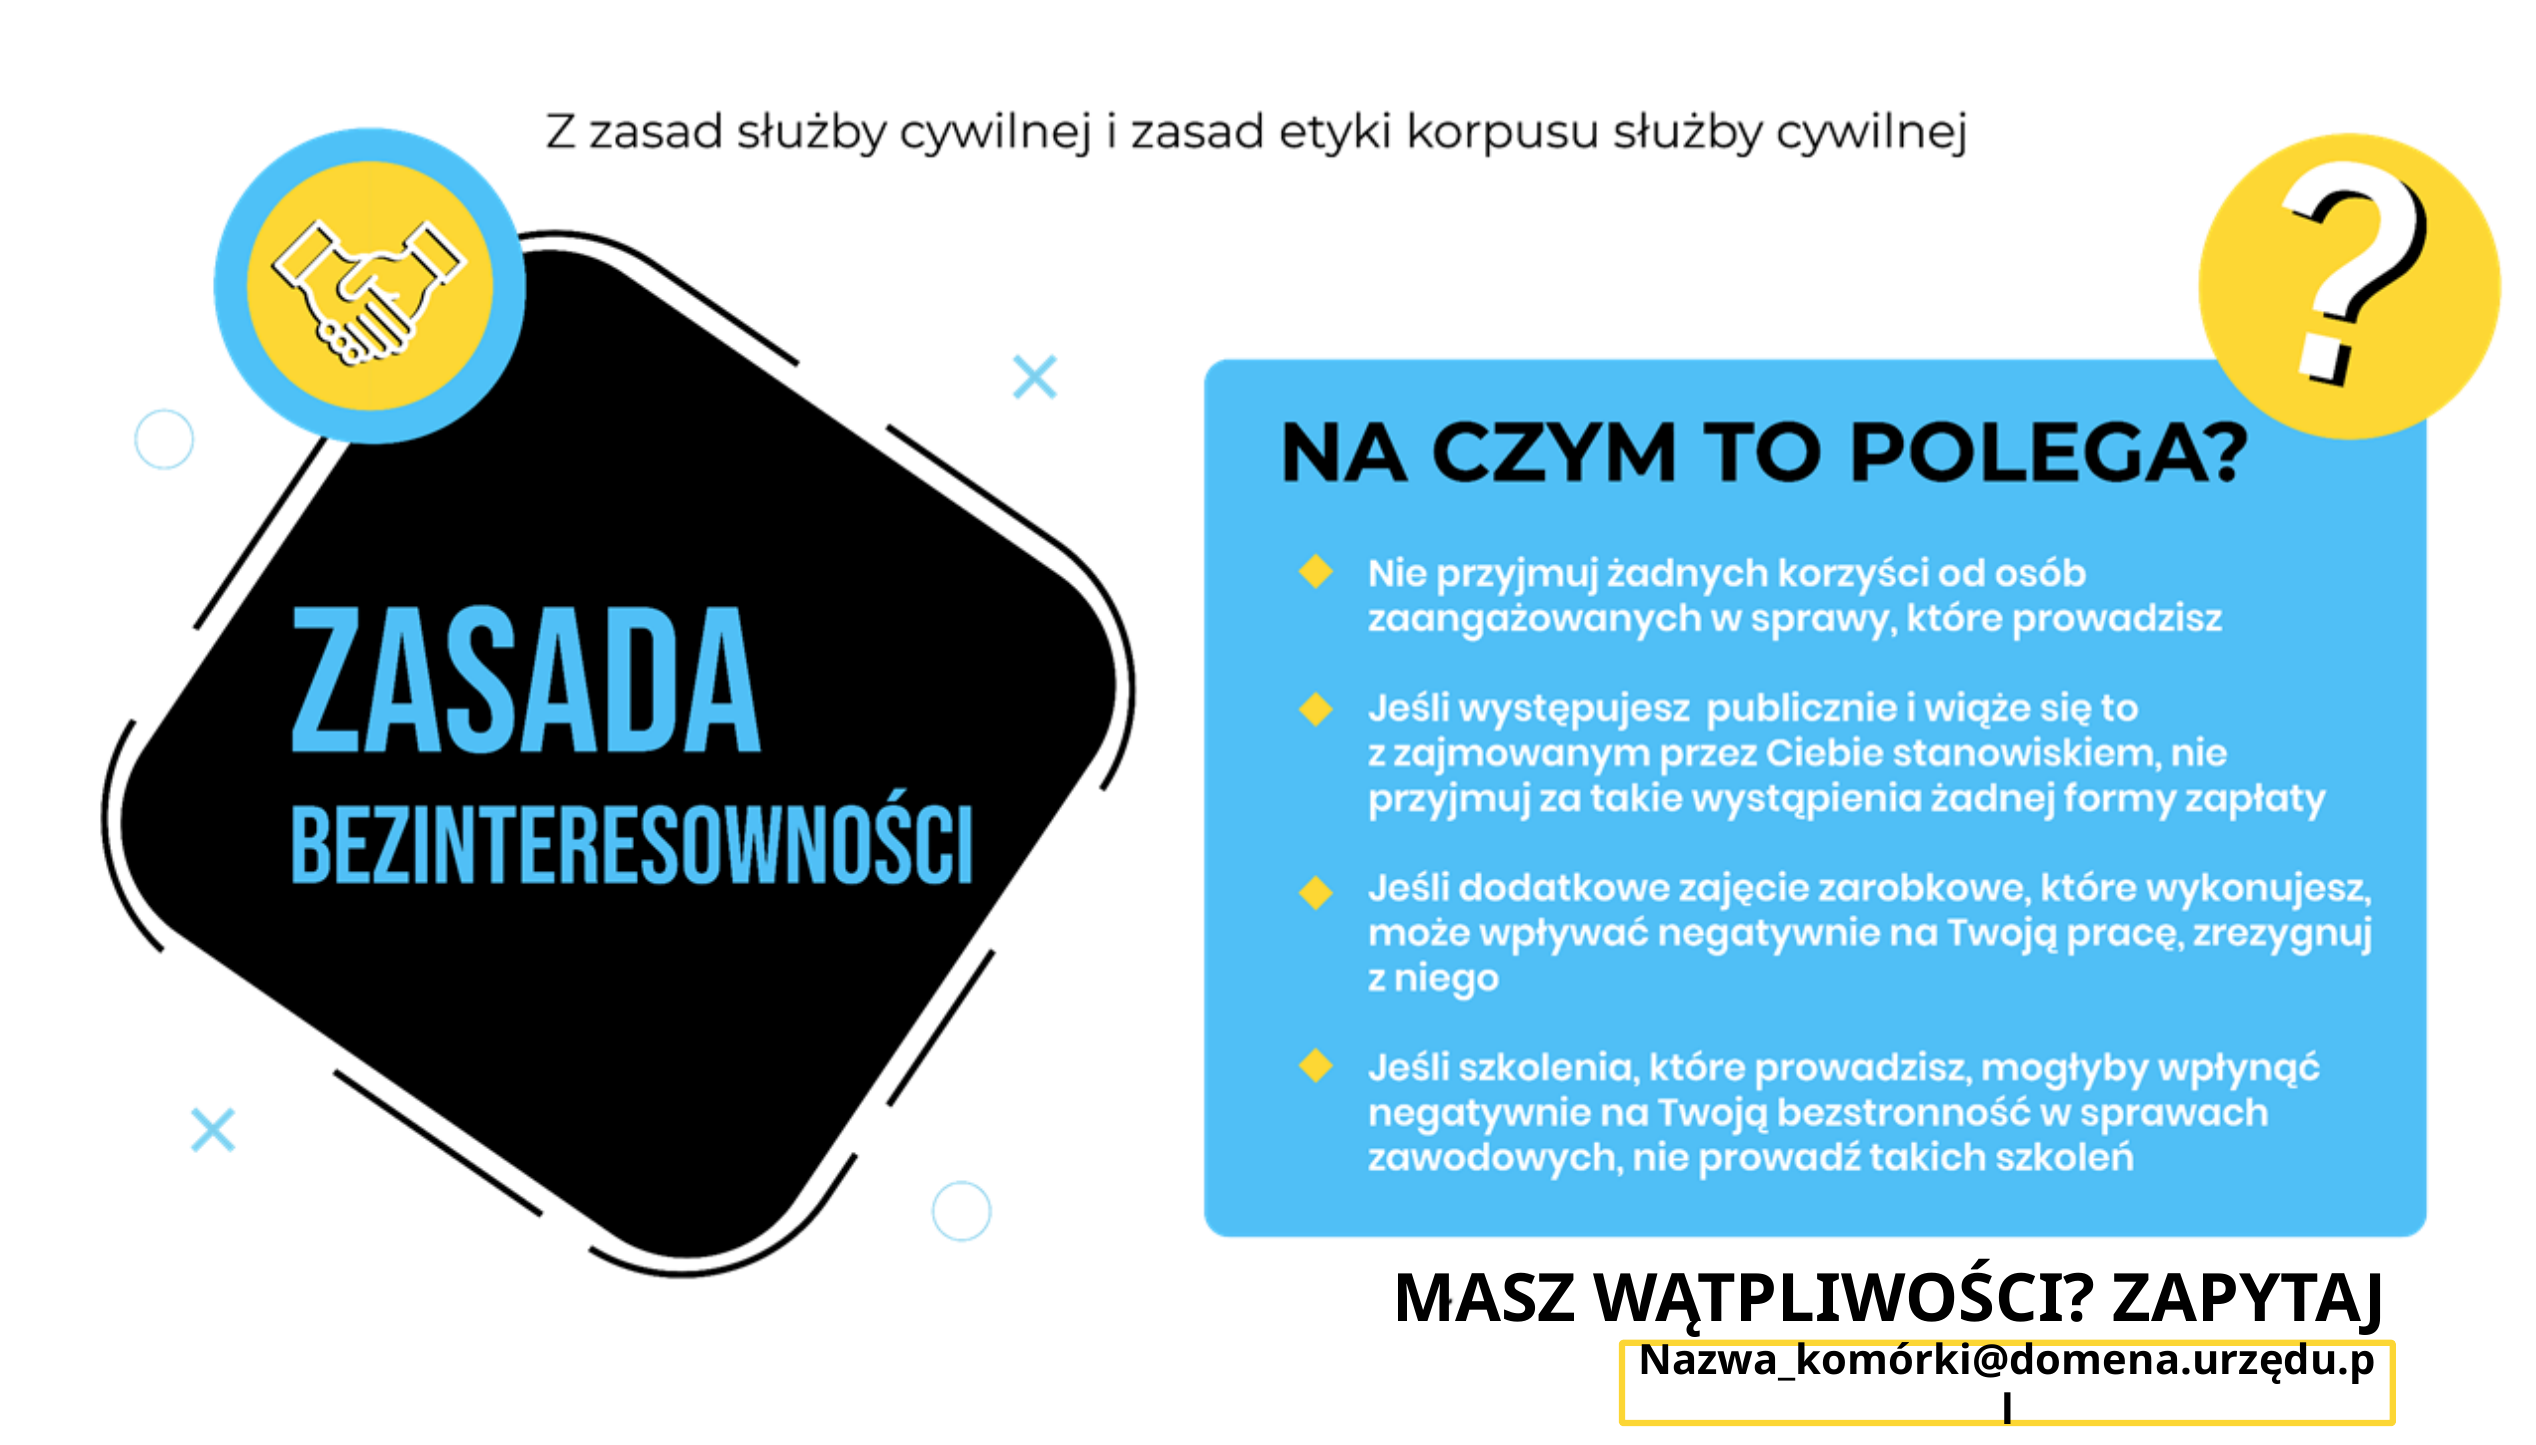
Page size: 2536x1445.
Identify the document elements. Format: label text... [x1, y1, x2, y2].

text_box Nazwa_komórki@domena.urzędu.pl [1619, 1342, 2395, 1426]
text_box MASZ WĄTPLIWOŚCI? ZAPYTAJ [1330, 1246, 2449, 1342]
picture [0, 0, 2536, 1444]
